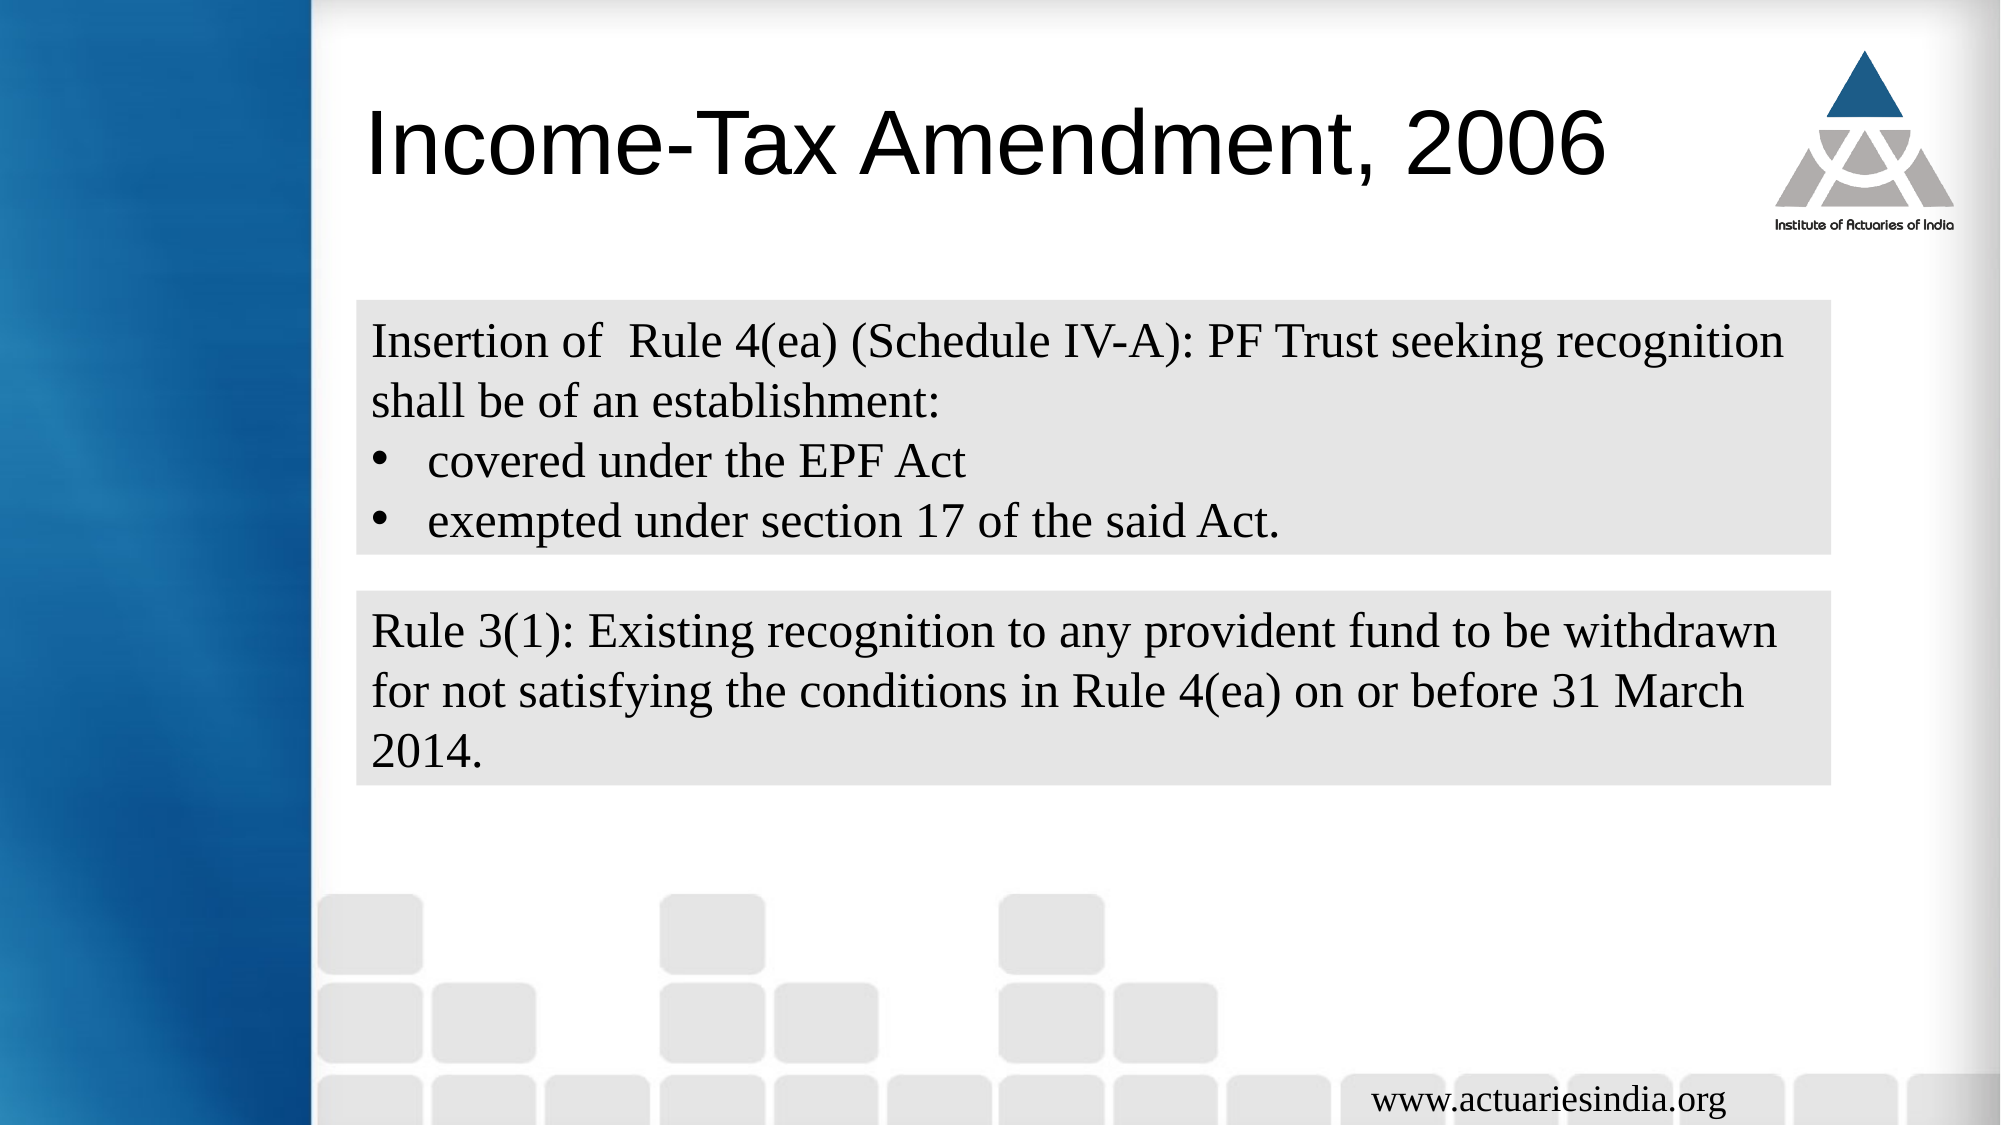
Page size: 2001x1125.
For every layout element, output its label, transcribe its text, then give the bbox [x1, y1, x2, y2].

text_box Rule 3(1): Existing recognition to any provident fund to be withdrawn for not satisfying the conditions in Rule 4(ea) on or before 31 March 2014. [356, 590, 1832, 786]
text_box Income-Tax Amendment, 2006 [350, 75, 1769, 205]
text_box Insertion of Rule 4(ea) (Schedule IV-A): PF Trust seeking recognition shall be of an establishment: covered under the EPF Act exempted under section 17 of the said Act. [356, 299, 1832, 555]
text_box www.actuariesindia.org [1356, 1066, 1832, 1125]
picture [0, 0, 2001, 1125]
